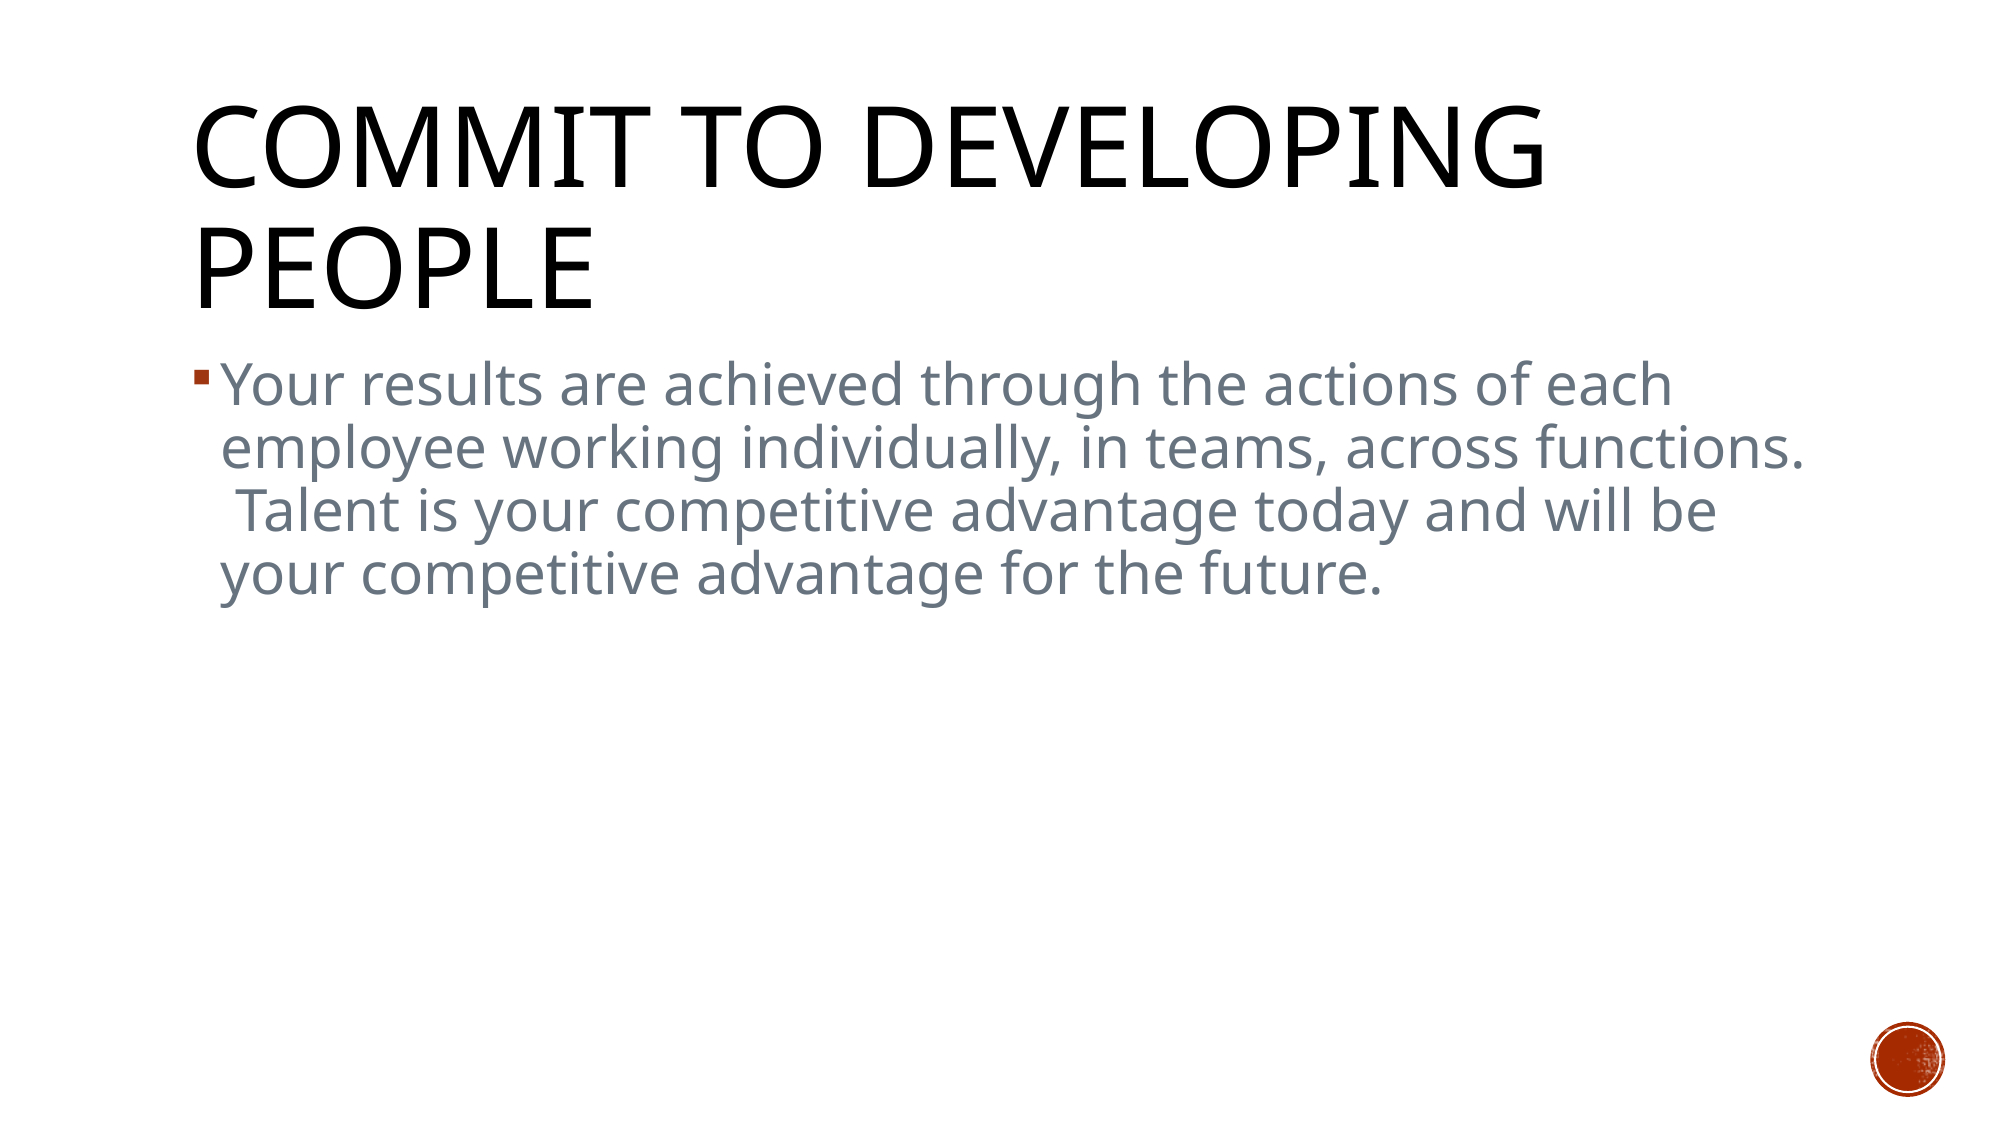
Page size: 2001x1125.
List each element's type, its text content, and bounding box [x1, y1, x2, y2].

list Your results are achieved through the actions of each employee working individually, in teams, across functions. Talent is your competitive advantage today and will be your competitive advantage for the future. [175, 348, 1826, 1013]
title Commit to developing people [175, 79, 1826, 344]
